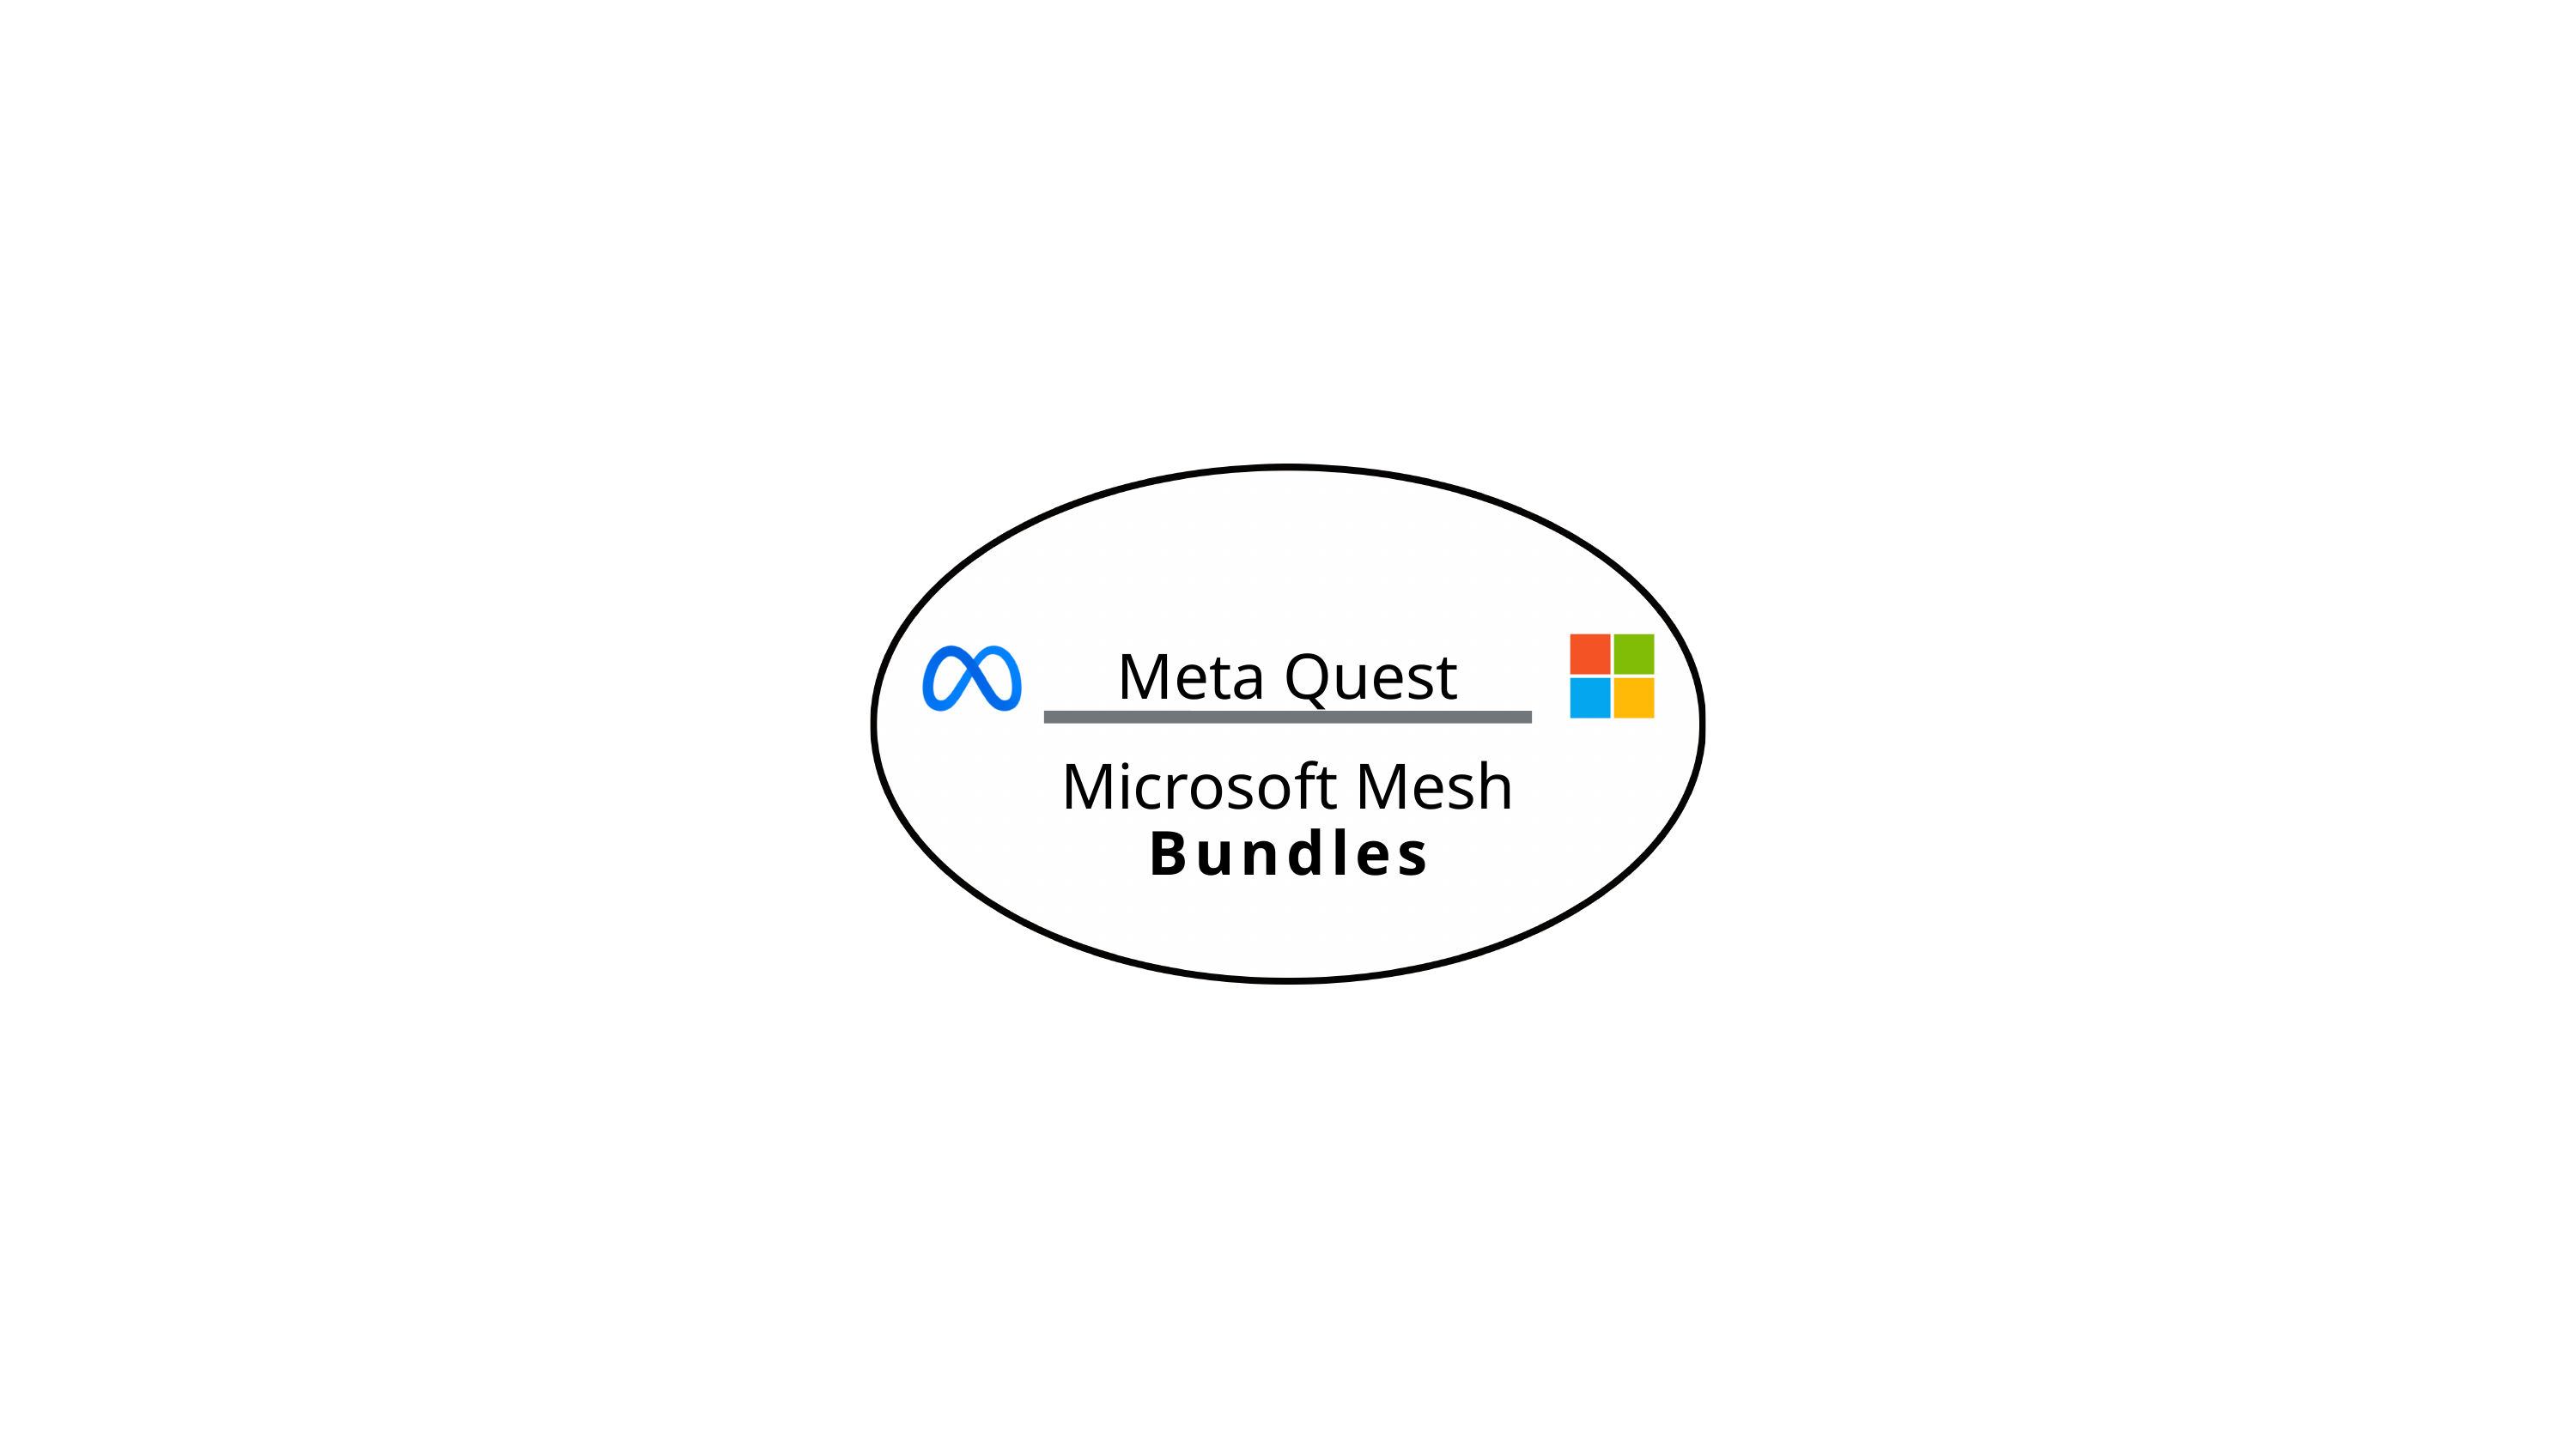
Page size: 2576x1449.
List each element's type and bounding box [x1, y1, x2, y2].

text_box [822, 464, 1754, 985]
